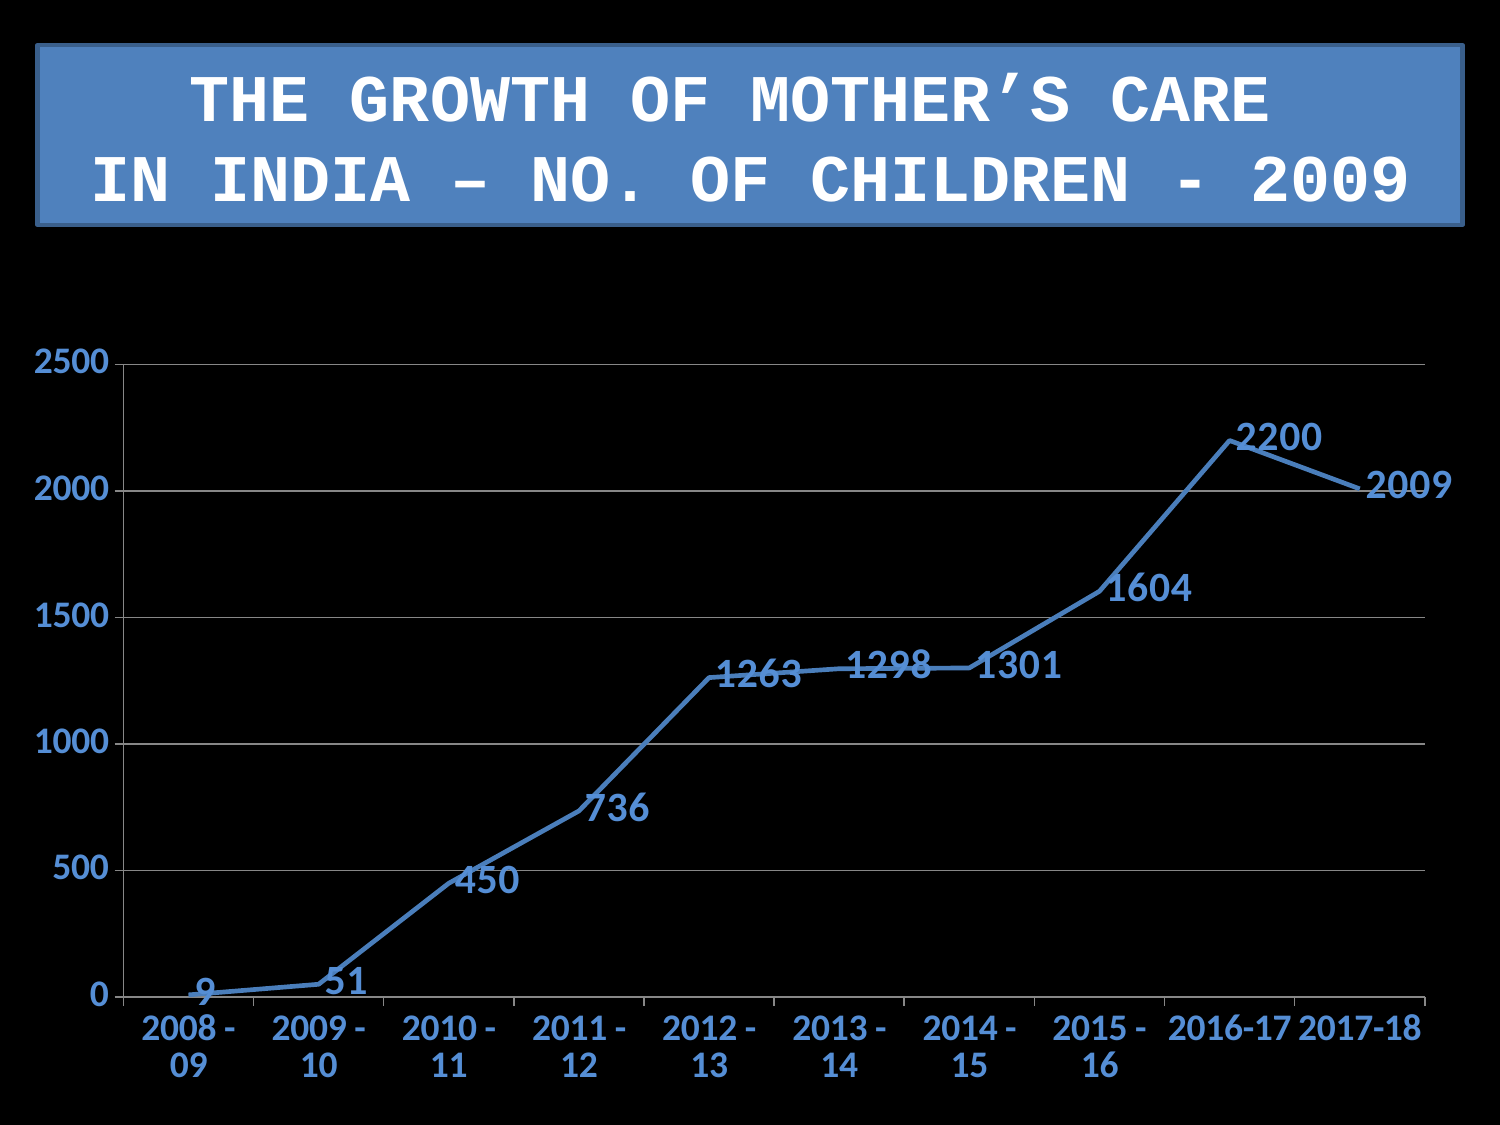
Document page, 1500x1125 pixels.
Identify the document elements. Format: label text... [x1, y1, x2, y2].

chart [0, 262, 1463, 1101]
title THE GROWTH OF MOTHER’S CARE IN INDIA – NO. OF CHILDREN - 2009 [35, 43, 1465, 227]
